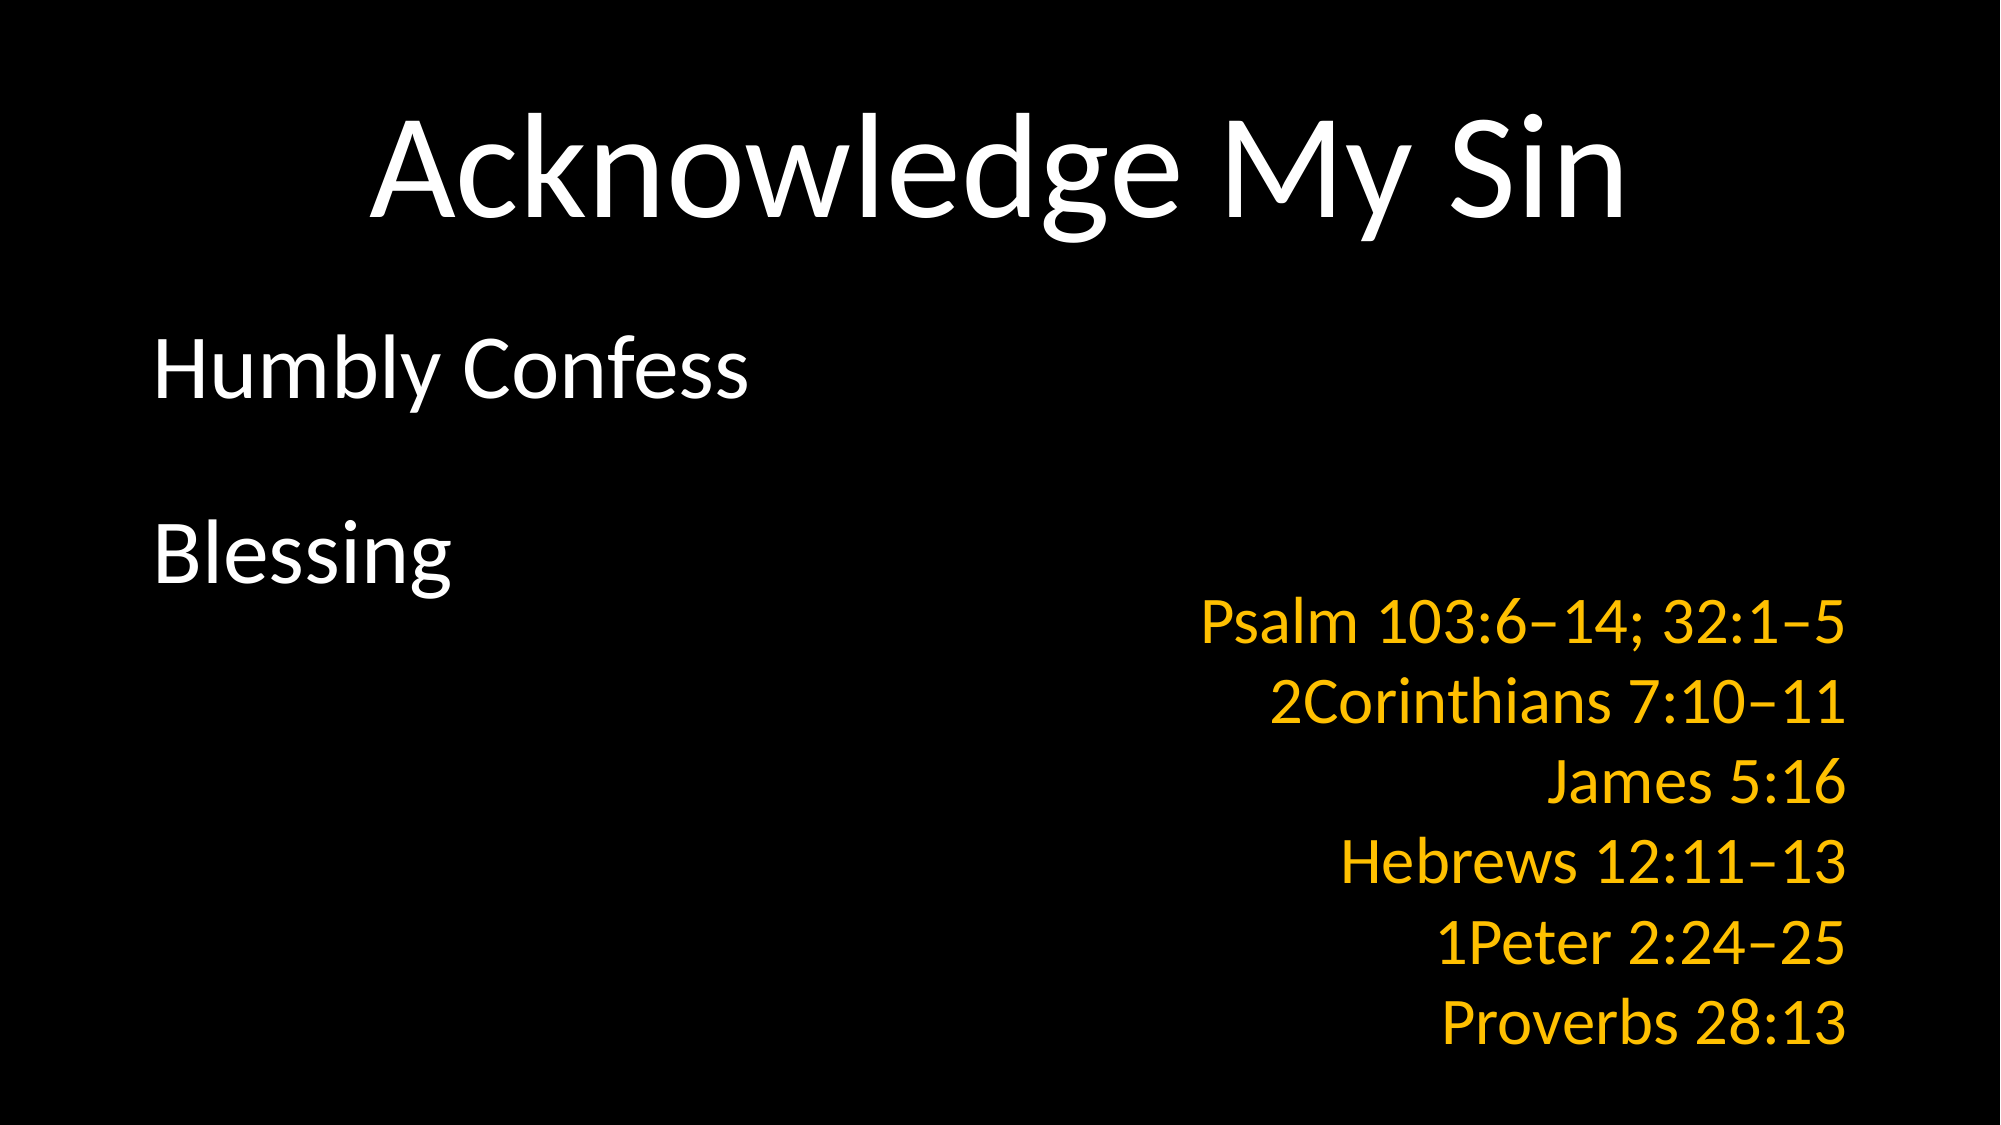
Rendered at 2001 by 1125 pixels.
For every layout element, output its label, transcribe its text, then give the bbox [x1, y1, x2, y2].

list Psalm 103:6–14; 32:1–5 2Corinthians 7:10–11 James 5:16 Hebrews 12:11–13 1Peter 2:24–25 Proverbs 28:13 [1012, 299, 1863, 1066]
title Acknowledge My Sin [137, 59, 1863, 278]
list Humbly Confess Blessing [137, 299, 988, 1066]
